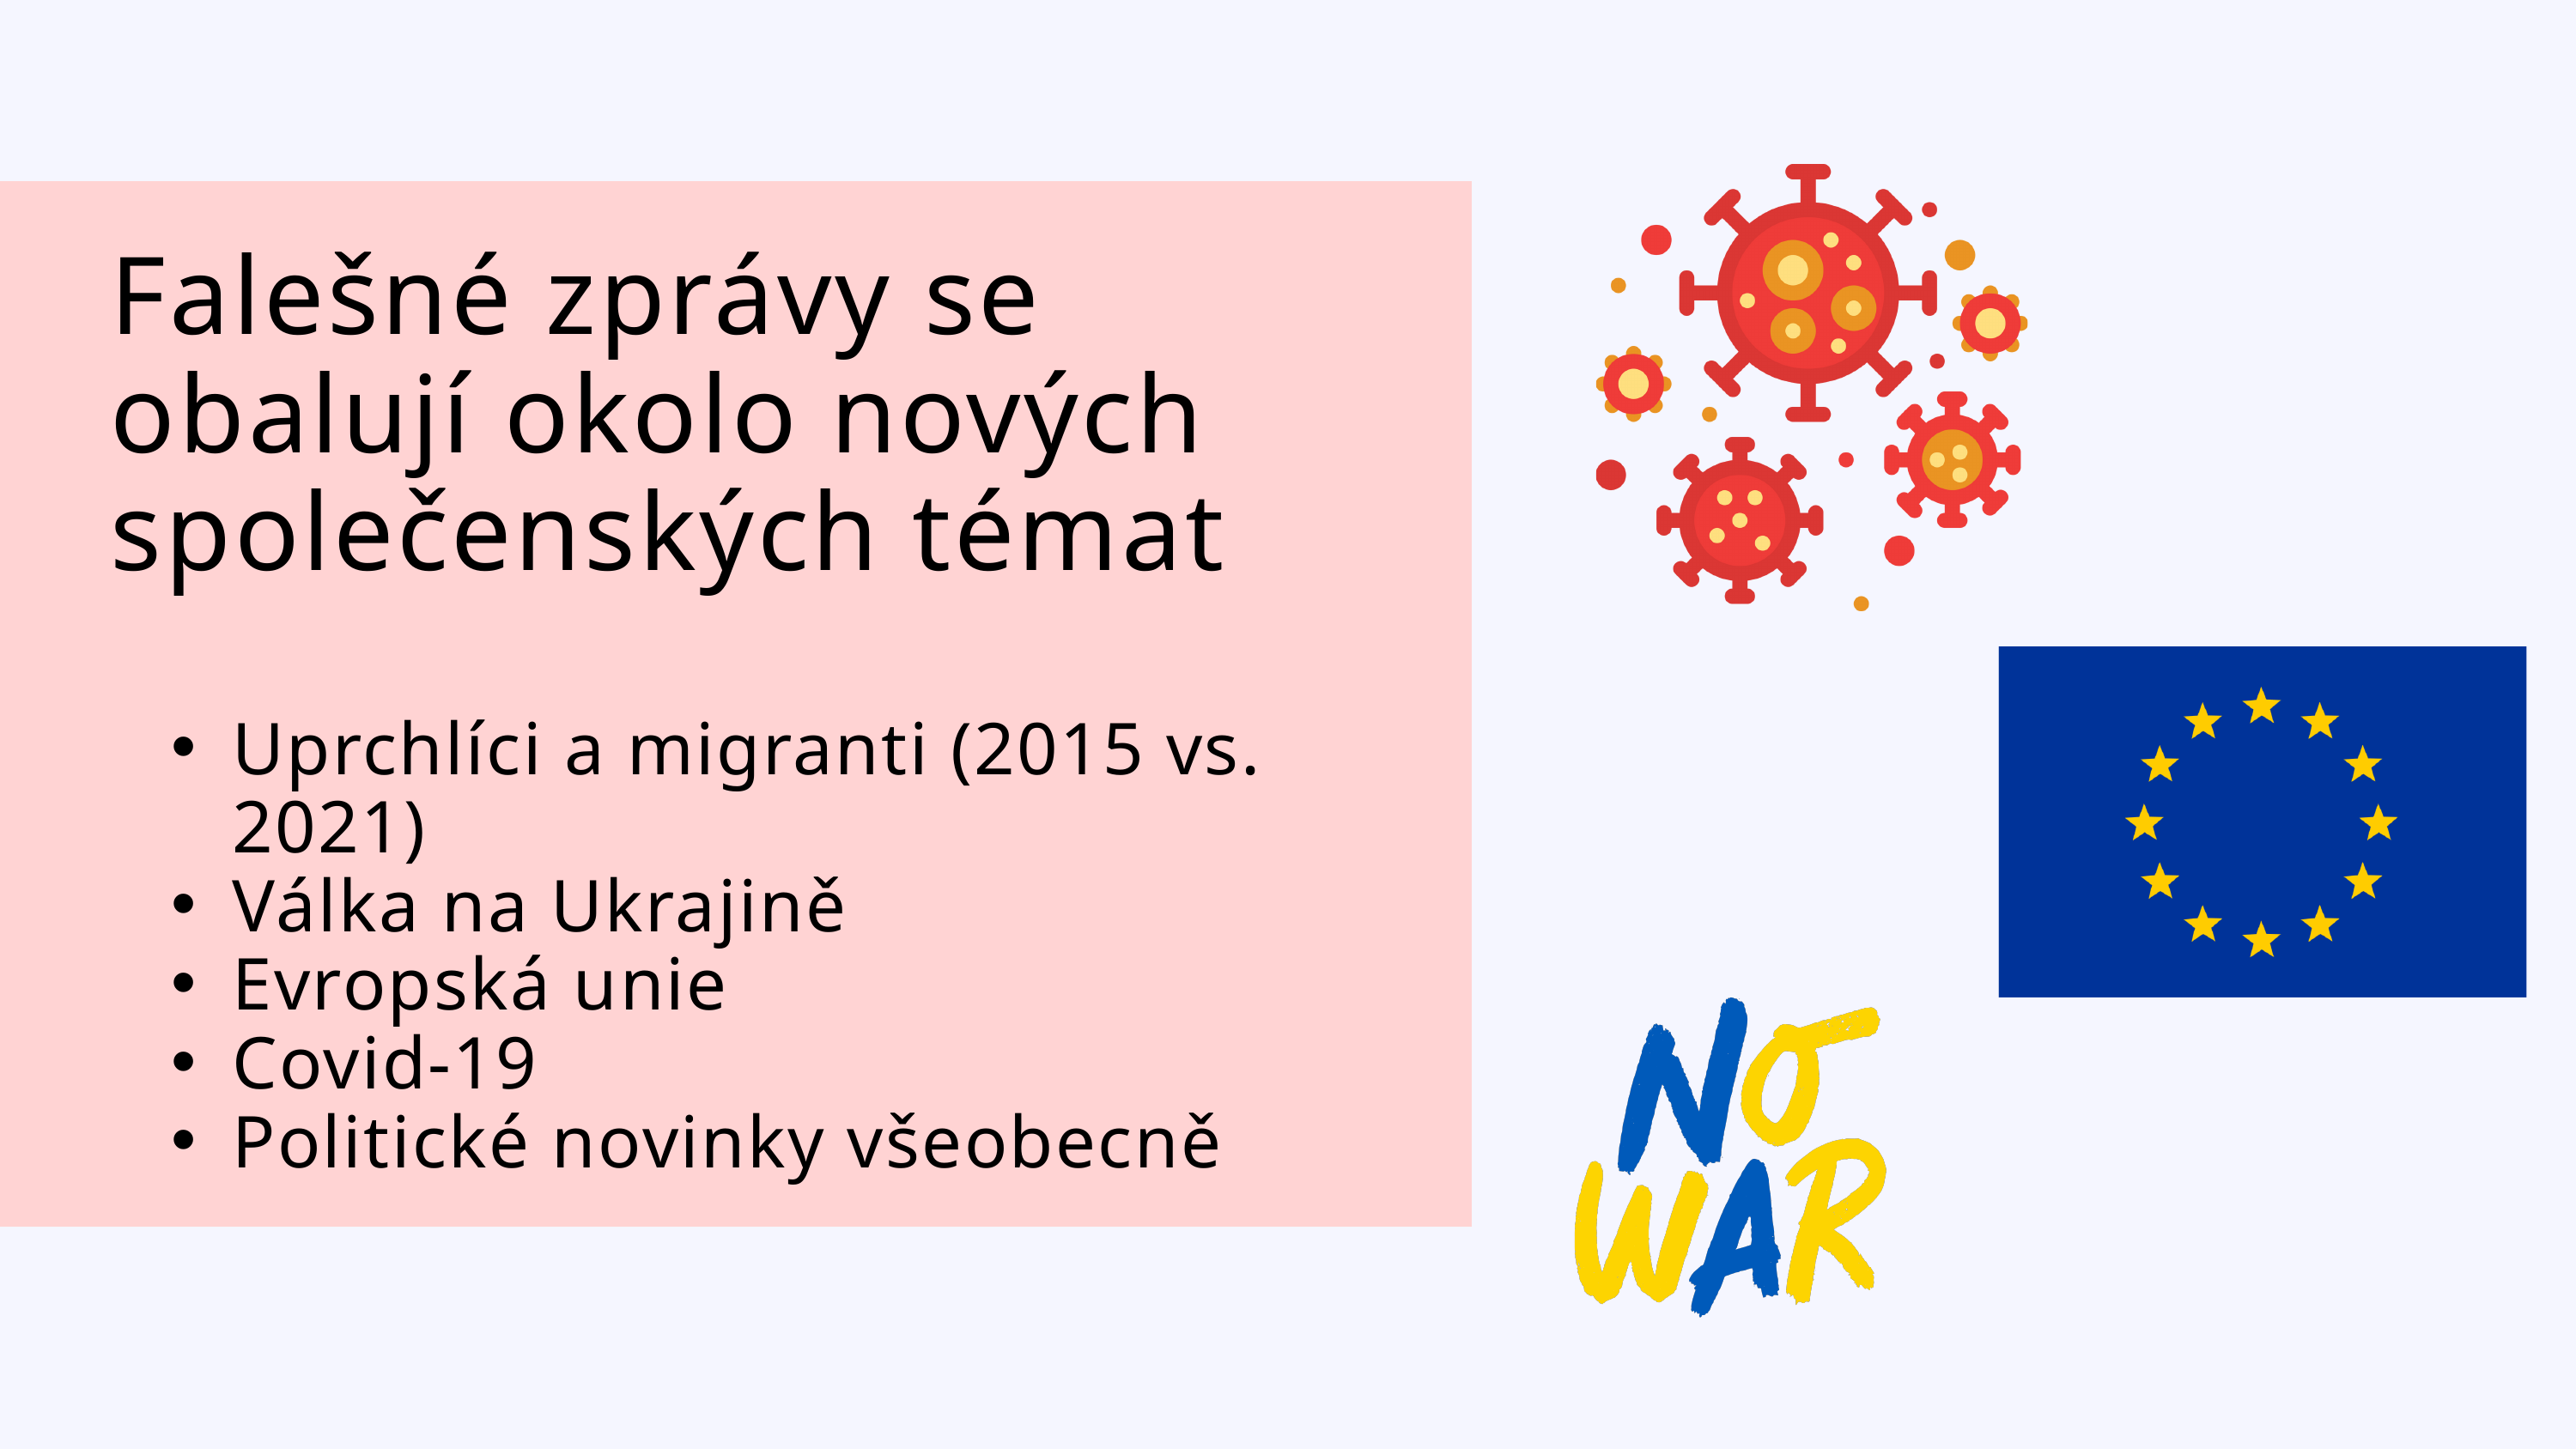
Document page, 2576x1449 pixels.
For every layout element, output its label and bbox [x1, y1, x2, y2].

text_box [1574, 997, 1886, 1318]
text_box [1595, 164, 2028, 611]
text_box [0, 180, 1473, 1227]
text_box [1998, 646, 2527, 997]
